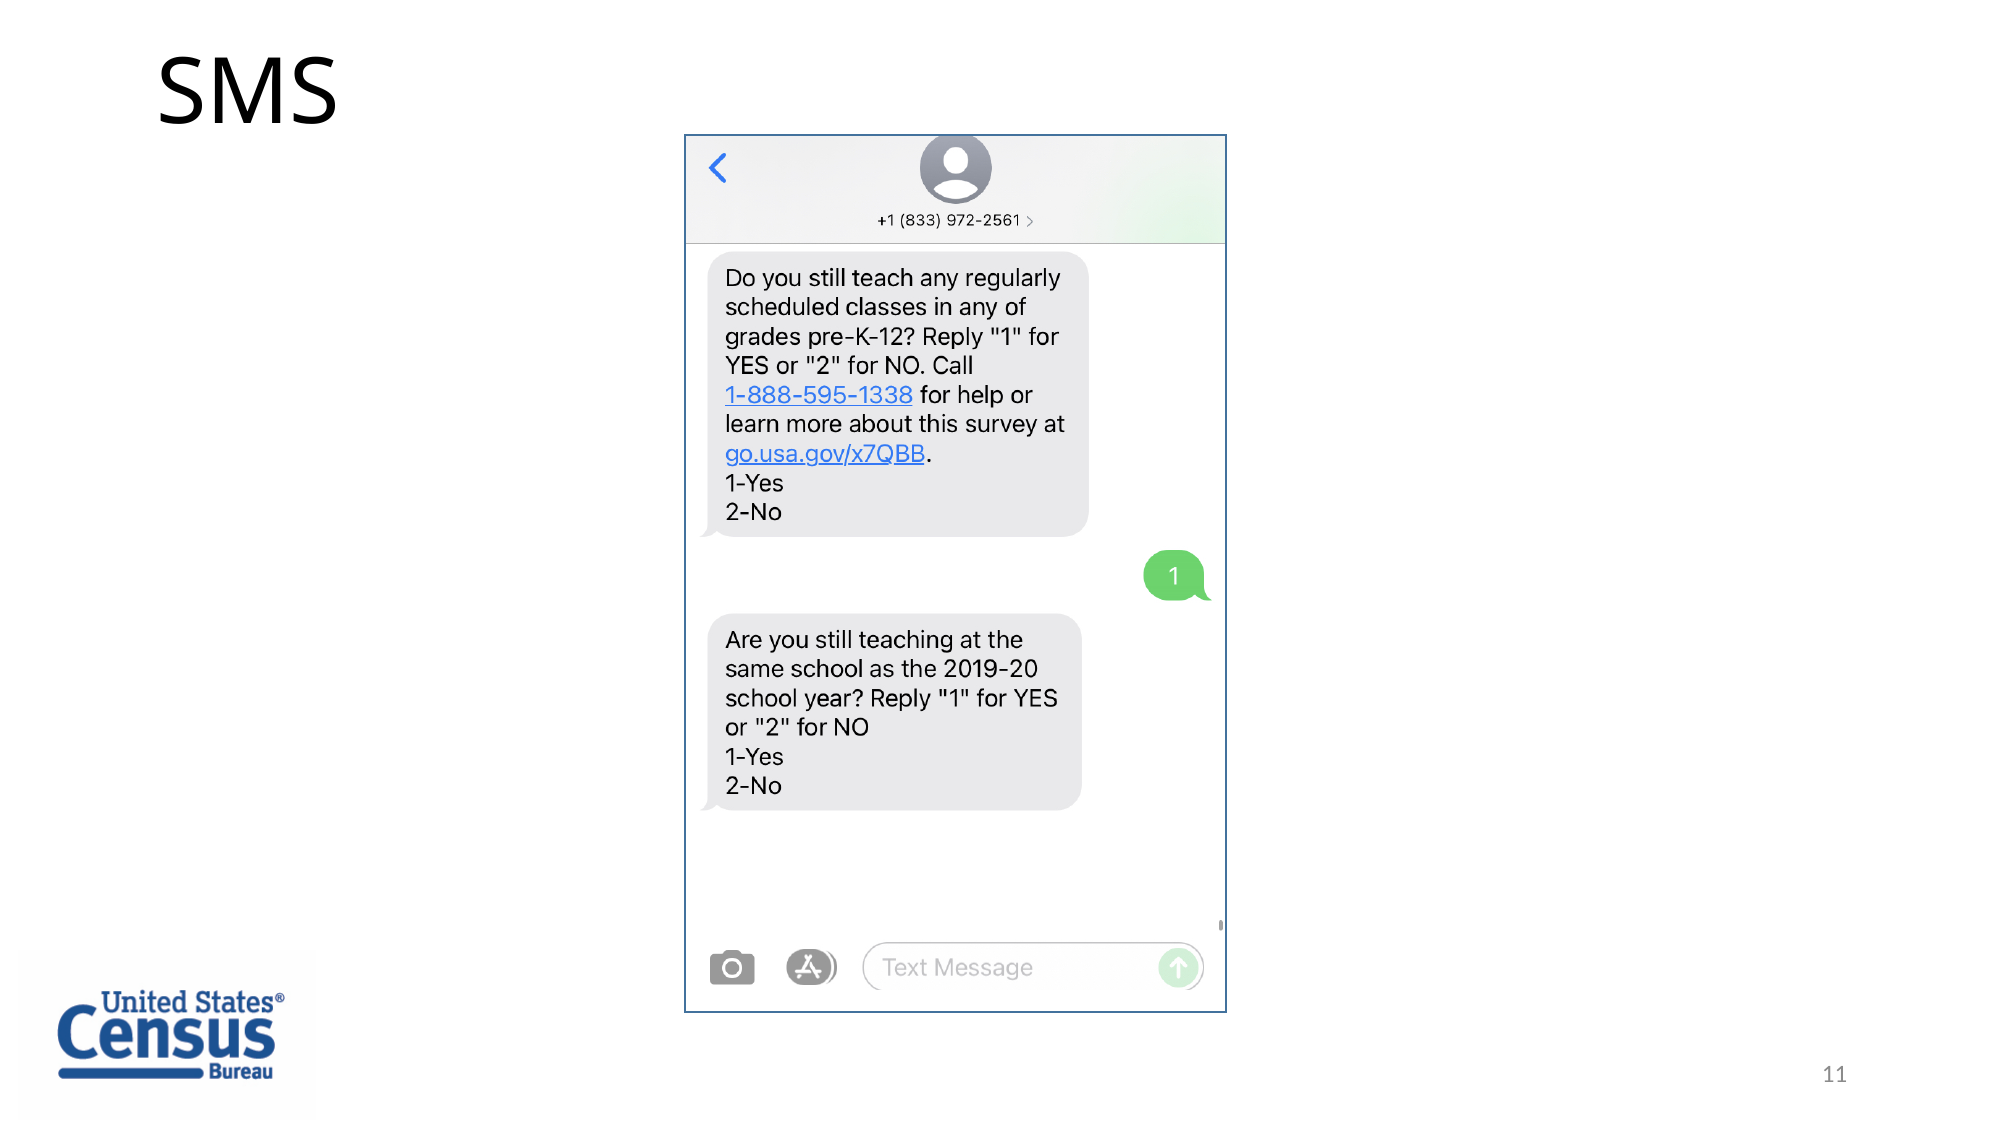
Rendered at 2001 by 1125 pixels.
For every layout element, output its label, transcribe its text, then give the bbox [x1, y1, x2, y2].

slide_number 11 [1412, 1042, 1863, 1103]
picture [18, 950, 316, 1120]
title SMS [141, 0, 1885, 188]
text_box [684, 990, 1227, 1013]
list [684, 135, 1227, 990]
